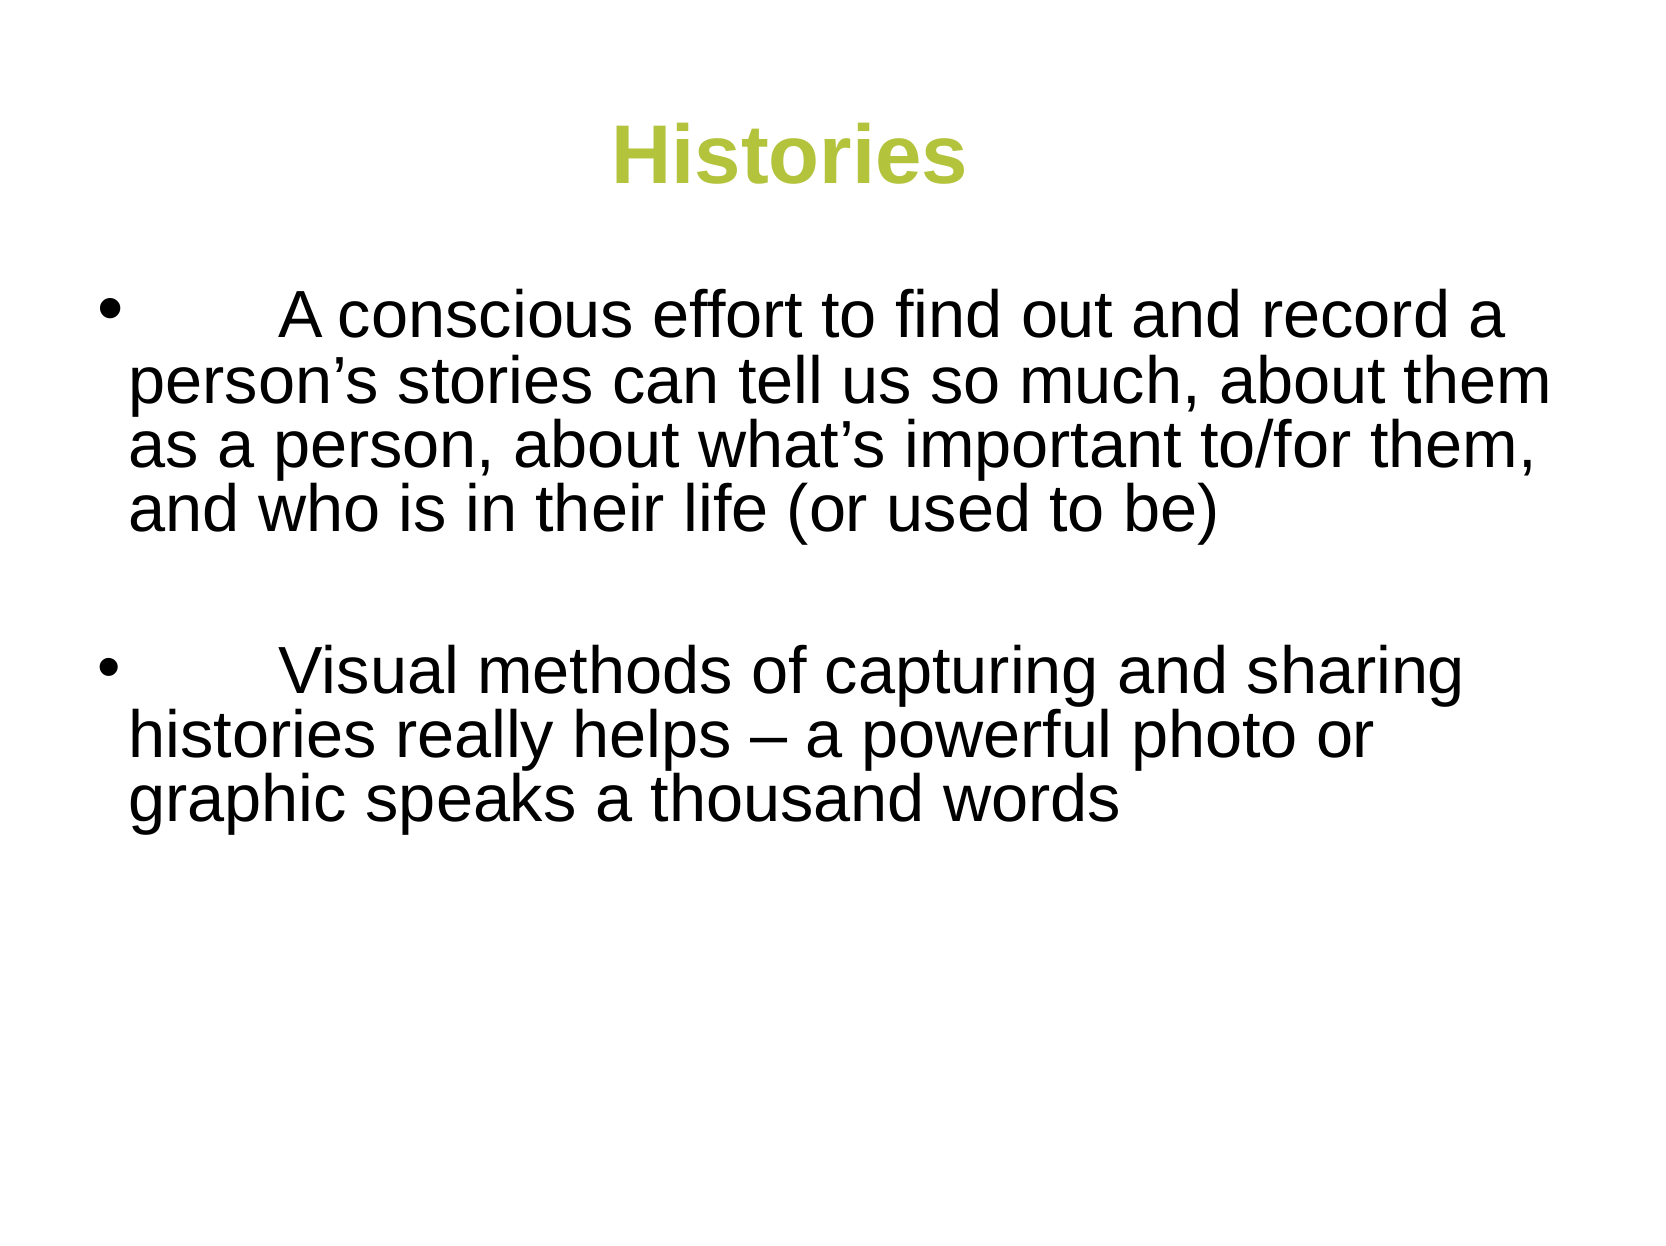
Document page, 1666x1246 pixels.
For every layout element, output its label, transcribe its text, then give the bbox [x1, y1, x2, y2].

title Histories [0, 122, 1623, 191]
list A conscious effort to find out and record a person’s stories can tell us so much, about them as a person, about what’s important to/for them, and who is in their life (or used to be) Visual methods of capturing and sharing histories really helps – a powerful photo or graphic speaks a thousand words [82, 272, 1581, 1168]
